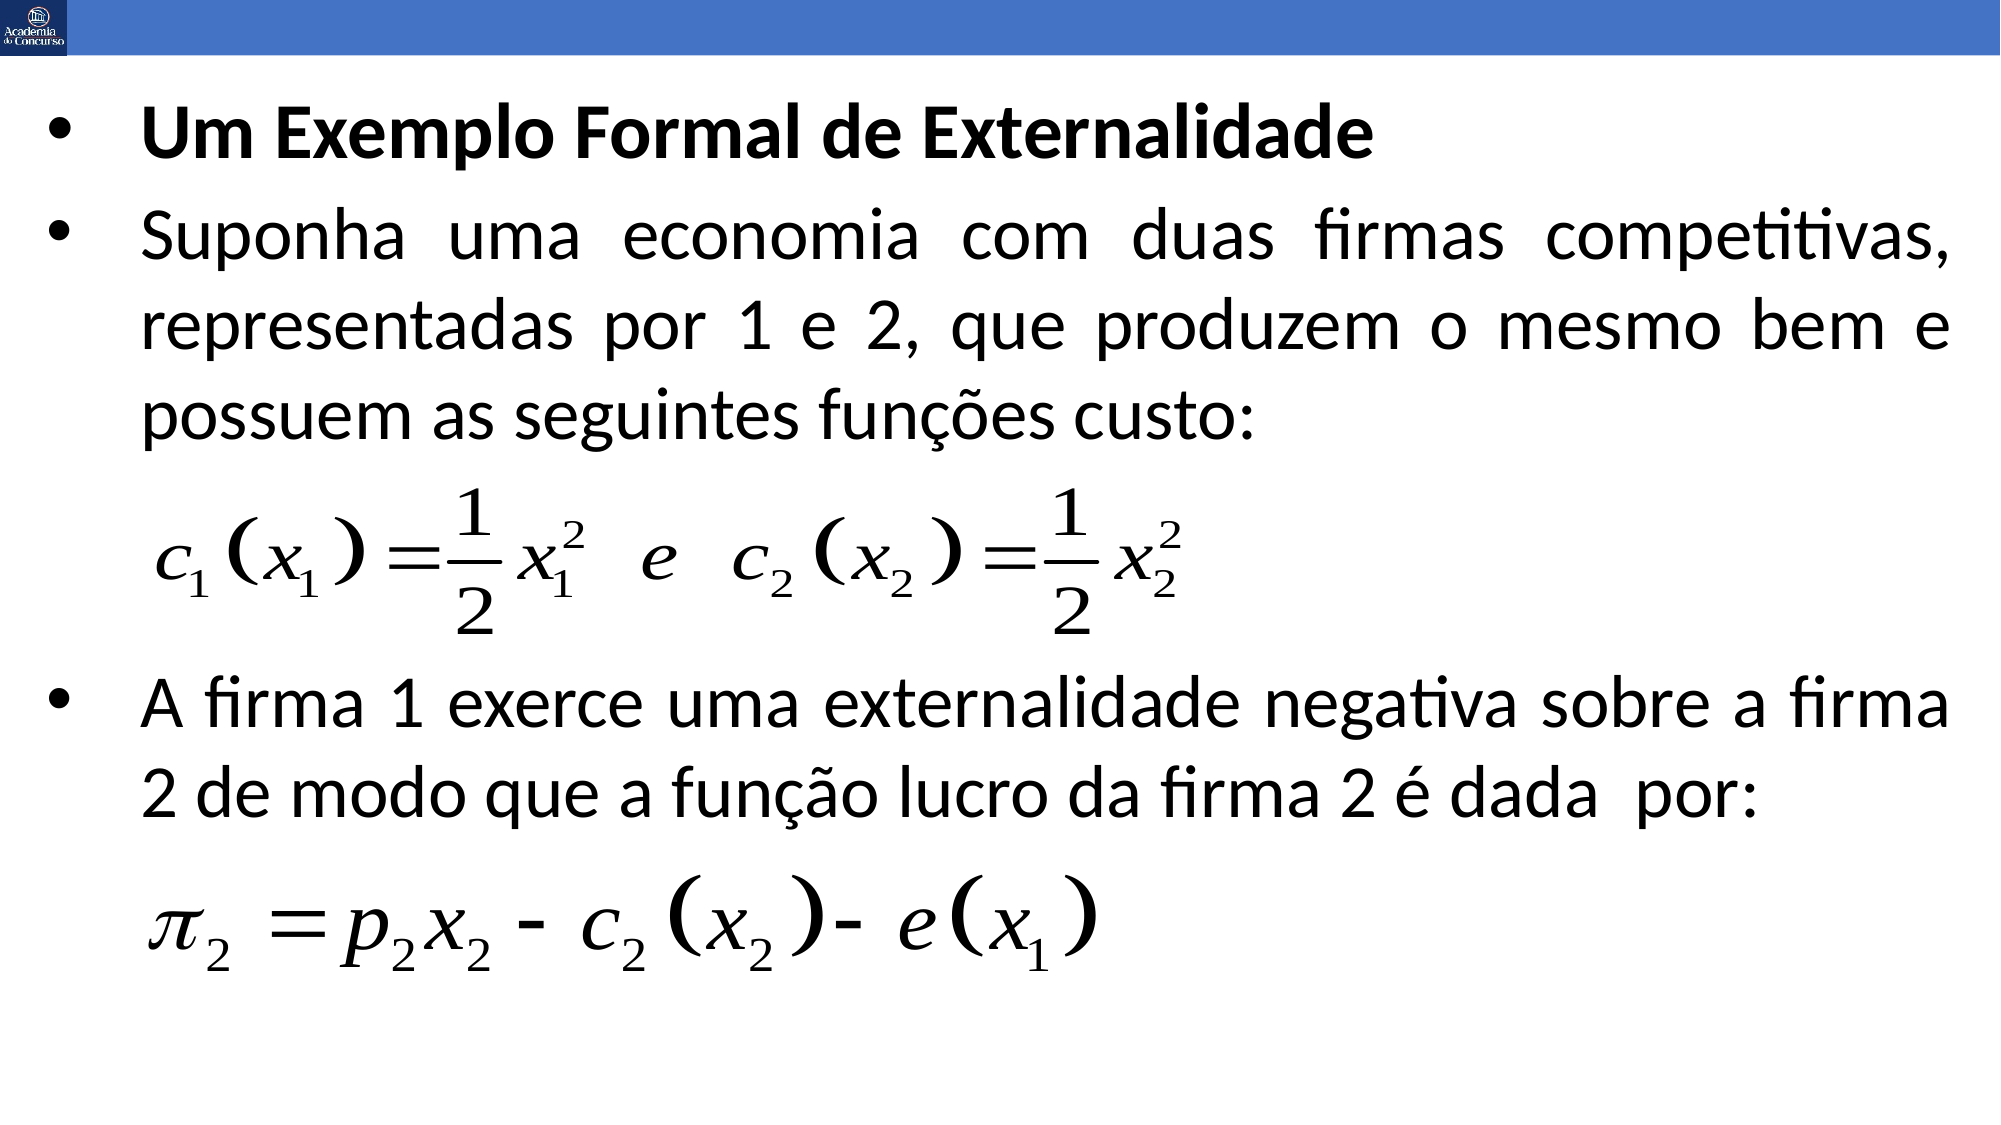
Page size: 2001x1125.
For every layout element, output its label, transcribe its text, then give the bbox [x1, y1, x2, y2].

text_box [137, 857, 1107, 999]
picture [0, 0, 67, 56]
text_box Um Exemplo Formal de Externalidade Suponha uma economia com duas firmas competitivas, representadas por 1 e 2, que produzem o mesmo bem e possuem as seguintes funções custo: A firma 1 exerce uma externalidade negativa sobre a firma 2 de modo que a função lucro da firma 2 é dada por: [31, 72, 1969, 930]
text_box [142, 467, 1202, 651]
